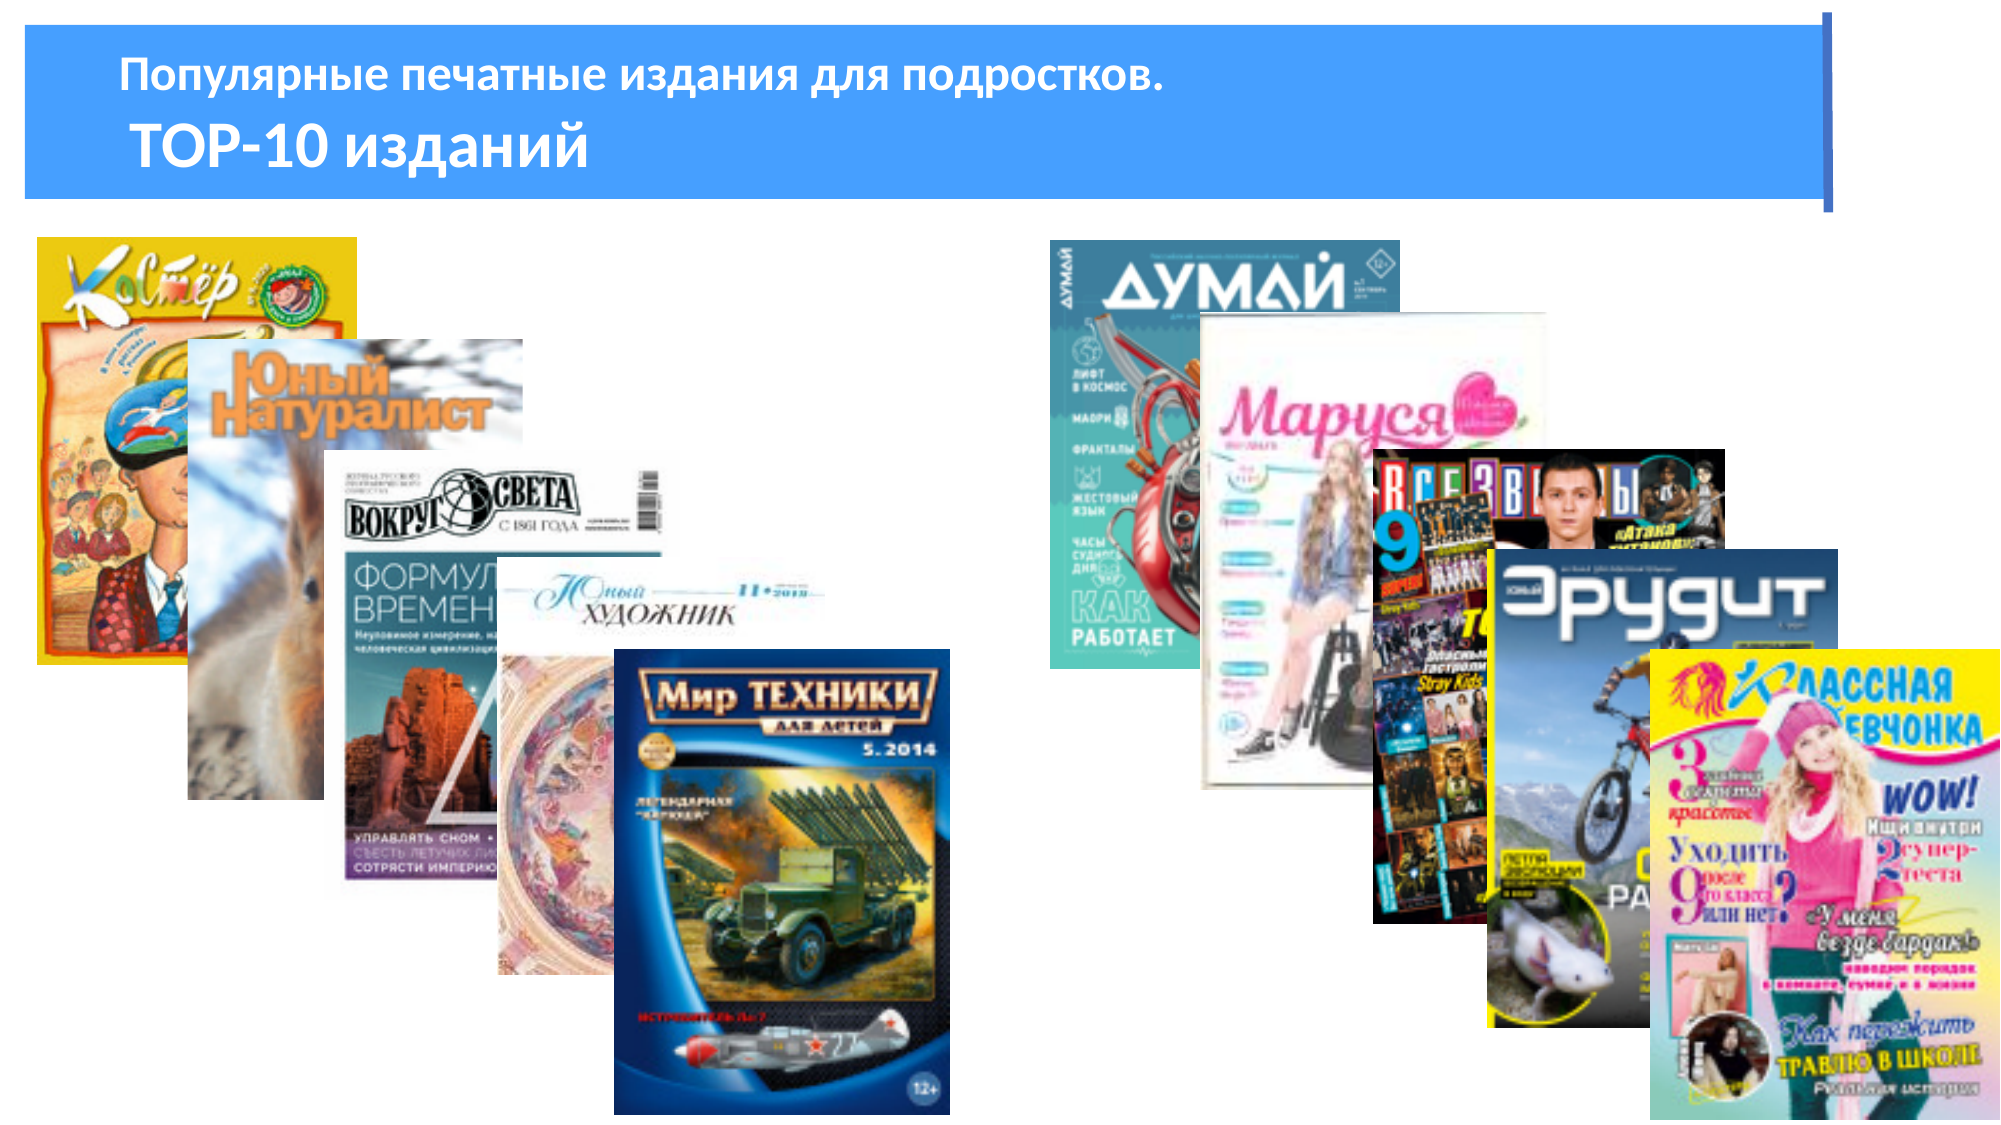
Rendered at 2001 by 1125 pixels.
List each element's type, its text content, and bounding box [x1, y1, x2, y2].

picture [1049, 240, 2000, 1121]
title Популярные печатные издания для подростков. ТОР-10 изданий [60, 38, 1750, 229]
text_box [24, 24, 1828, 199]
picture [37, 237, 951, 1115]
